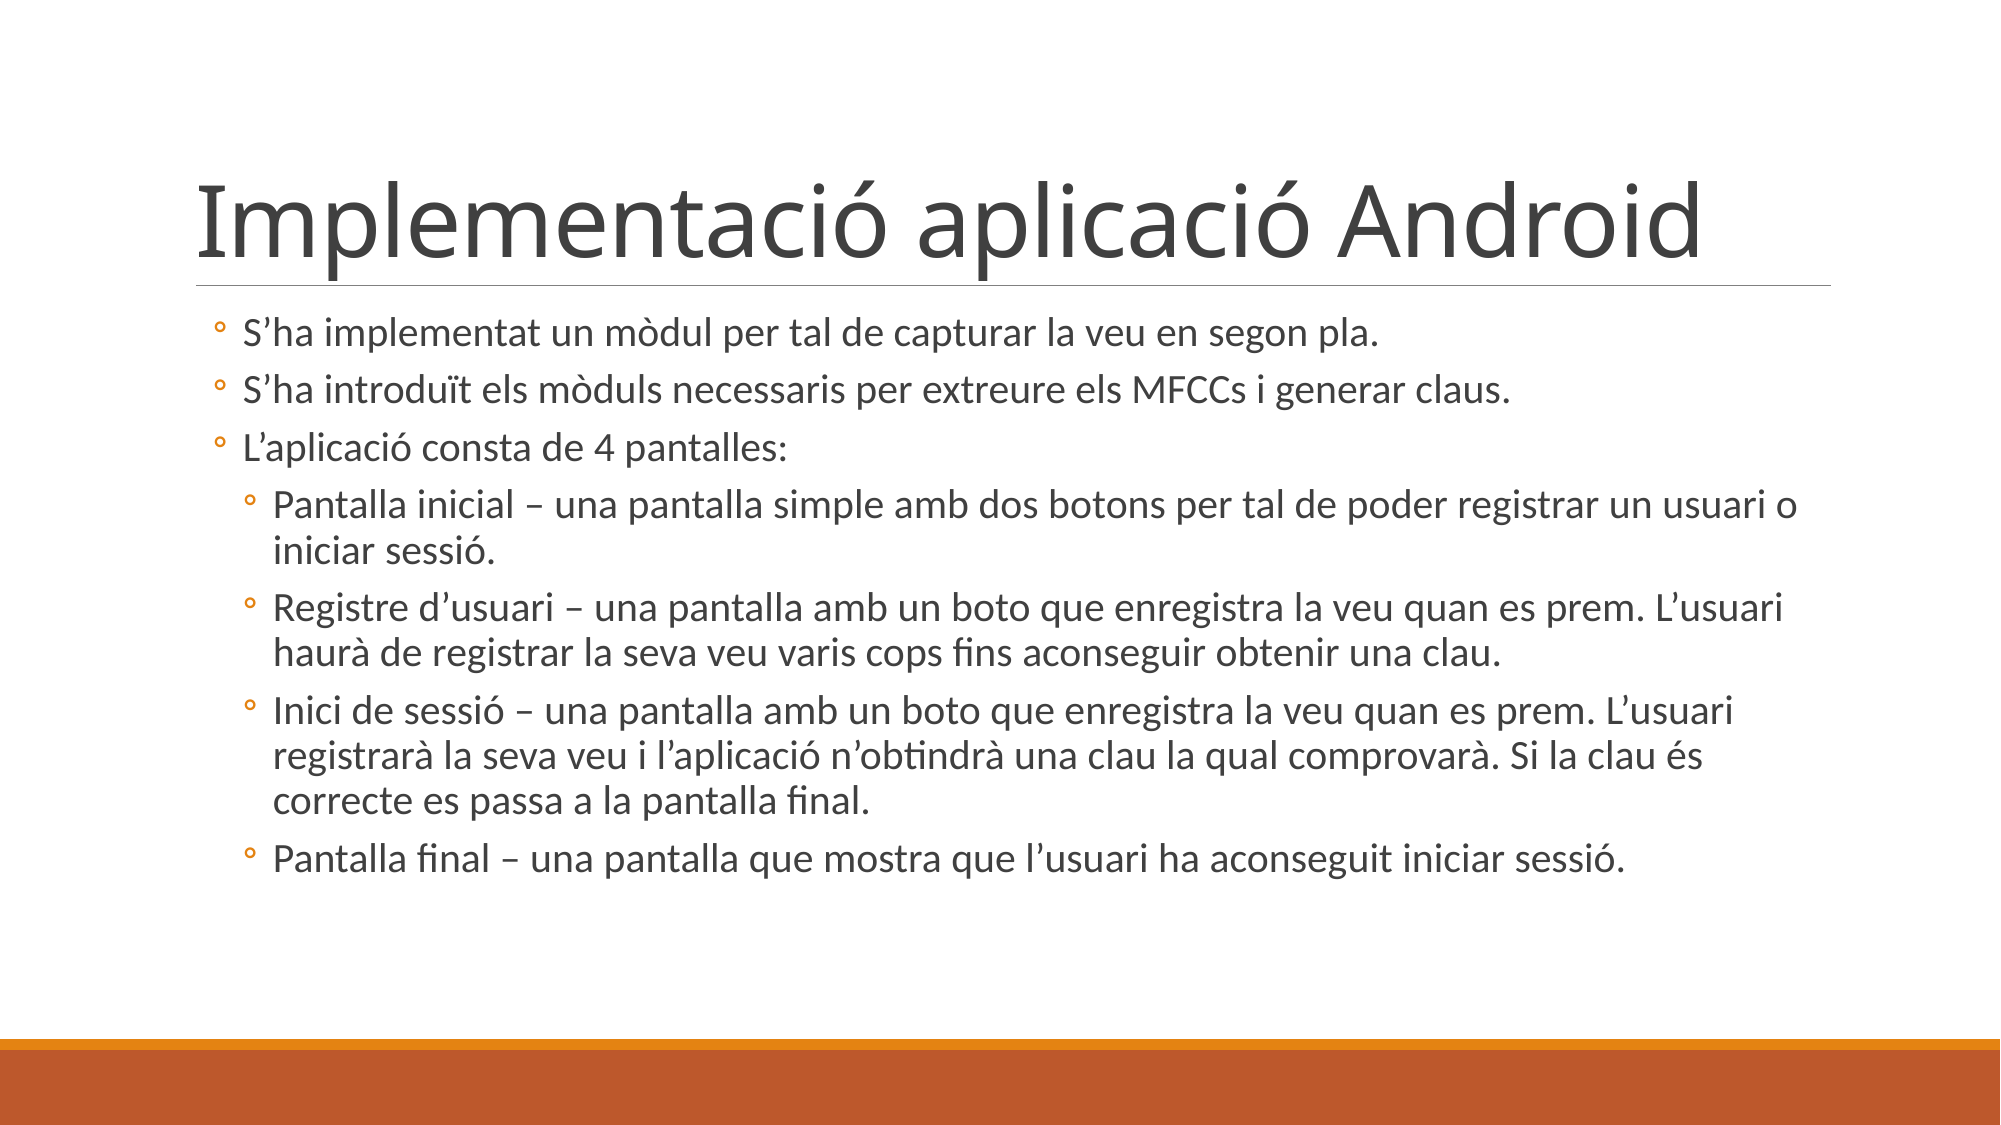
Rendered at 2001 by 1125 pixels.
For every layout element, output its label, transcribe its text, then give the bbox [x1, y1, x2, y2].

title Implementació aplicació Android [180, 47, 1830, 285]
list S’ha implementat un mòdul per tal de capturar la veu en segon pla. S’ha introduït els mòduls necessaris per extreure els MFCCs i generar claus. L’aplicació consta de 4 pantalles: Pantalla inicial – una pantalla simple amb dos botons per tal de poder registrar un usuari o iniciar sessió. Registre d’usuari – una pantalla amb un boto que enregistra la veu quan es prem. L’usuari haurà de registrar la seva veu varis cops fins aconseguir obtenir una clau. Inici de sessió – una pantalla amb un boto que enregistra la veu quan es prem. L’usuari registrarà la seva veu i l’aplicació n’obtindrà una clau la qual comprovarà. Si la clau és correcte es passa a la pantalla final. Pantalla final – una pantalla que mostra que l’usuari ha aconseguit iniciar sessió. [180, 302, 1830, 963]
